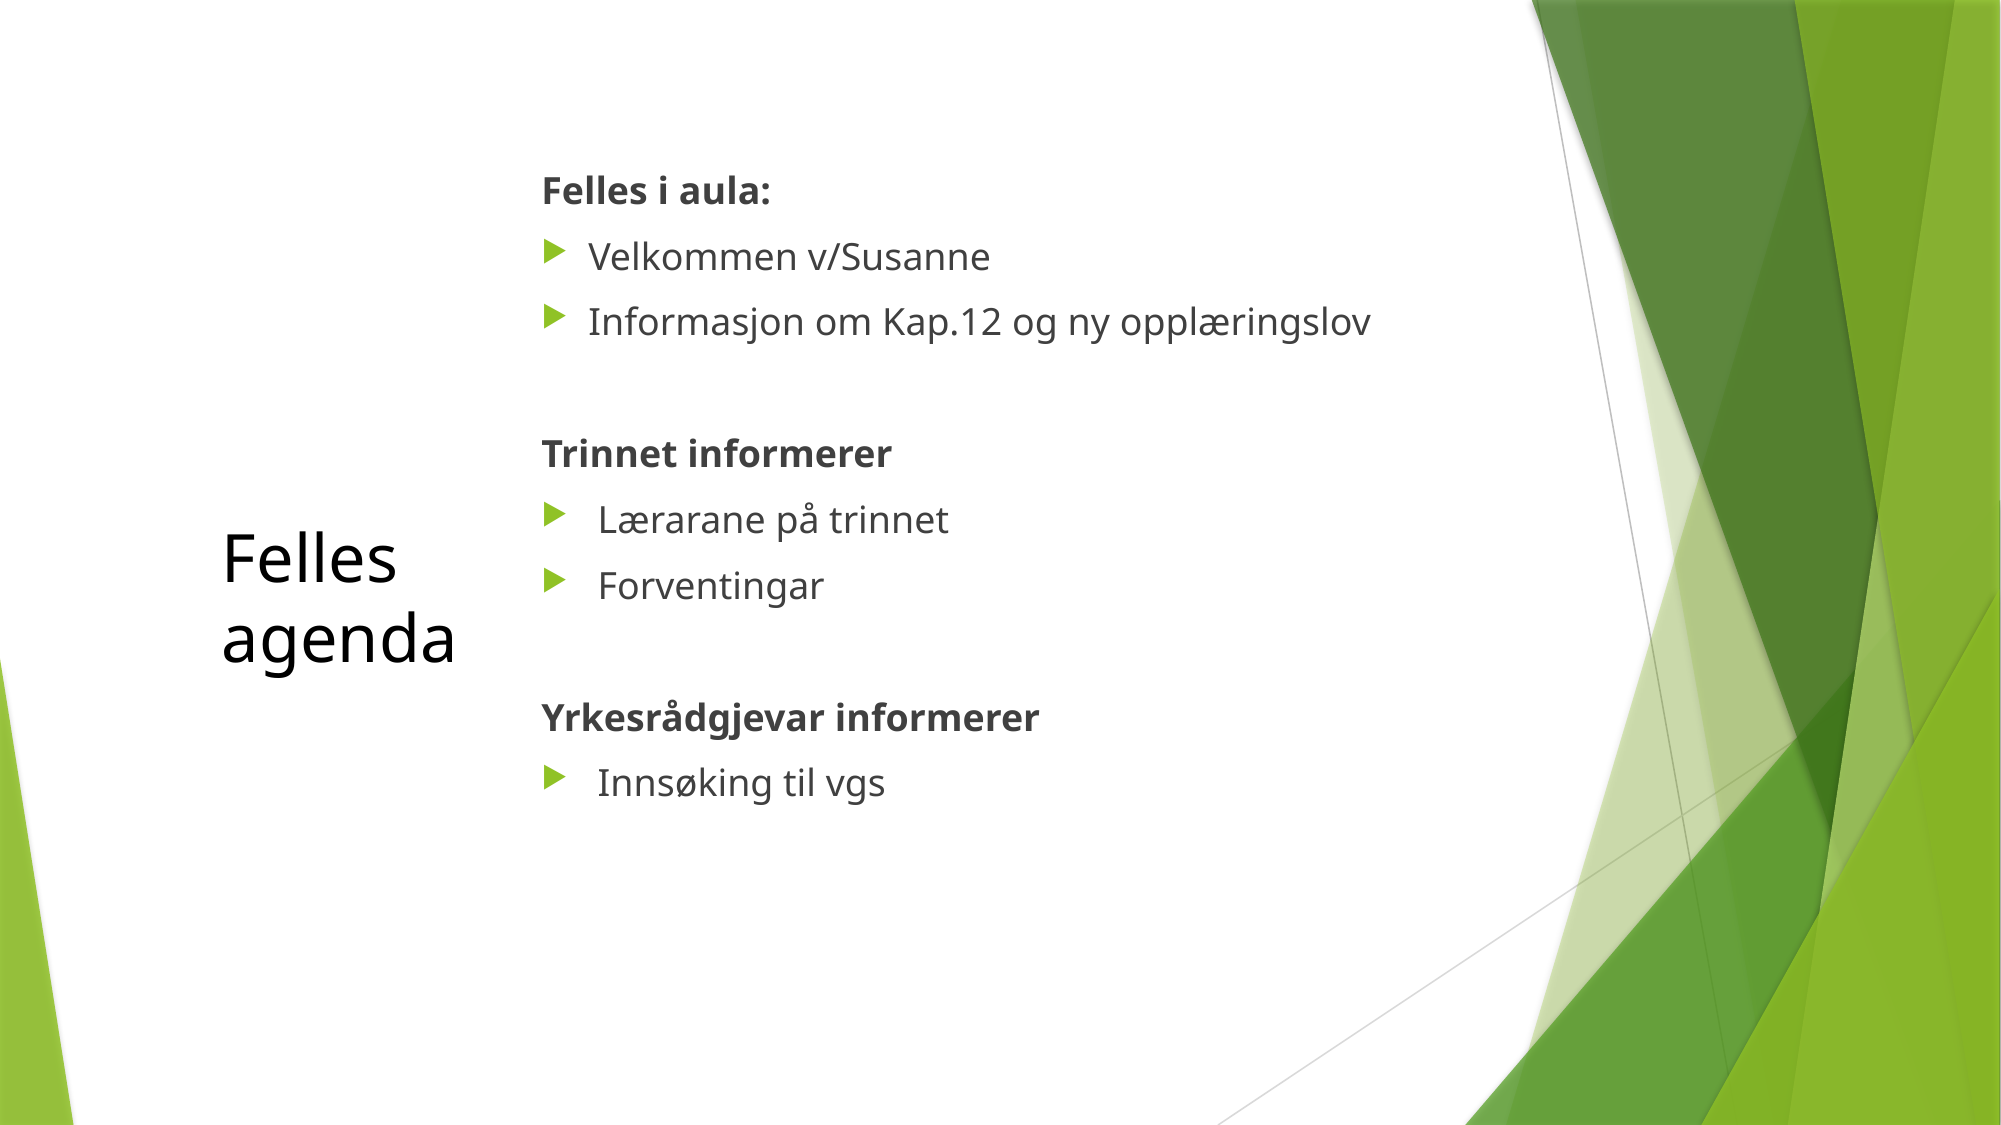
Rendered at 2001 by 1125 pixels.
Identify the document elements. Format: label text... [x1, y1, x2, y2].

title Felles agenda [206, 508, 526, 1006]
list Felles i aula: Velkommen v/Susanne Informasjon om Kap.12 og ny opplæringslov Trinnet informerer Lærarane på trinnet Forventingar Yrkesrådgjevar informerer Innsøking til vgs [526, 66, 1888, 1102]
